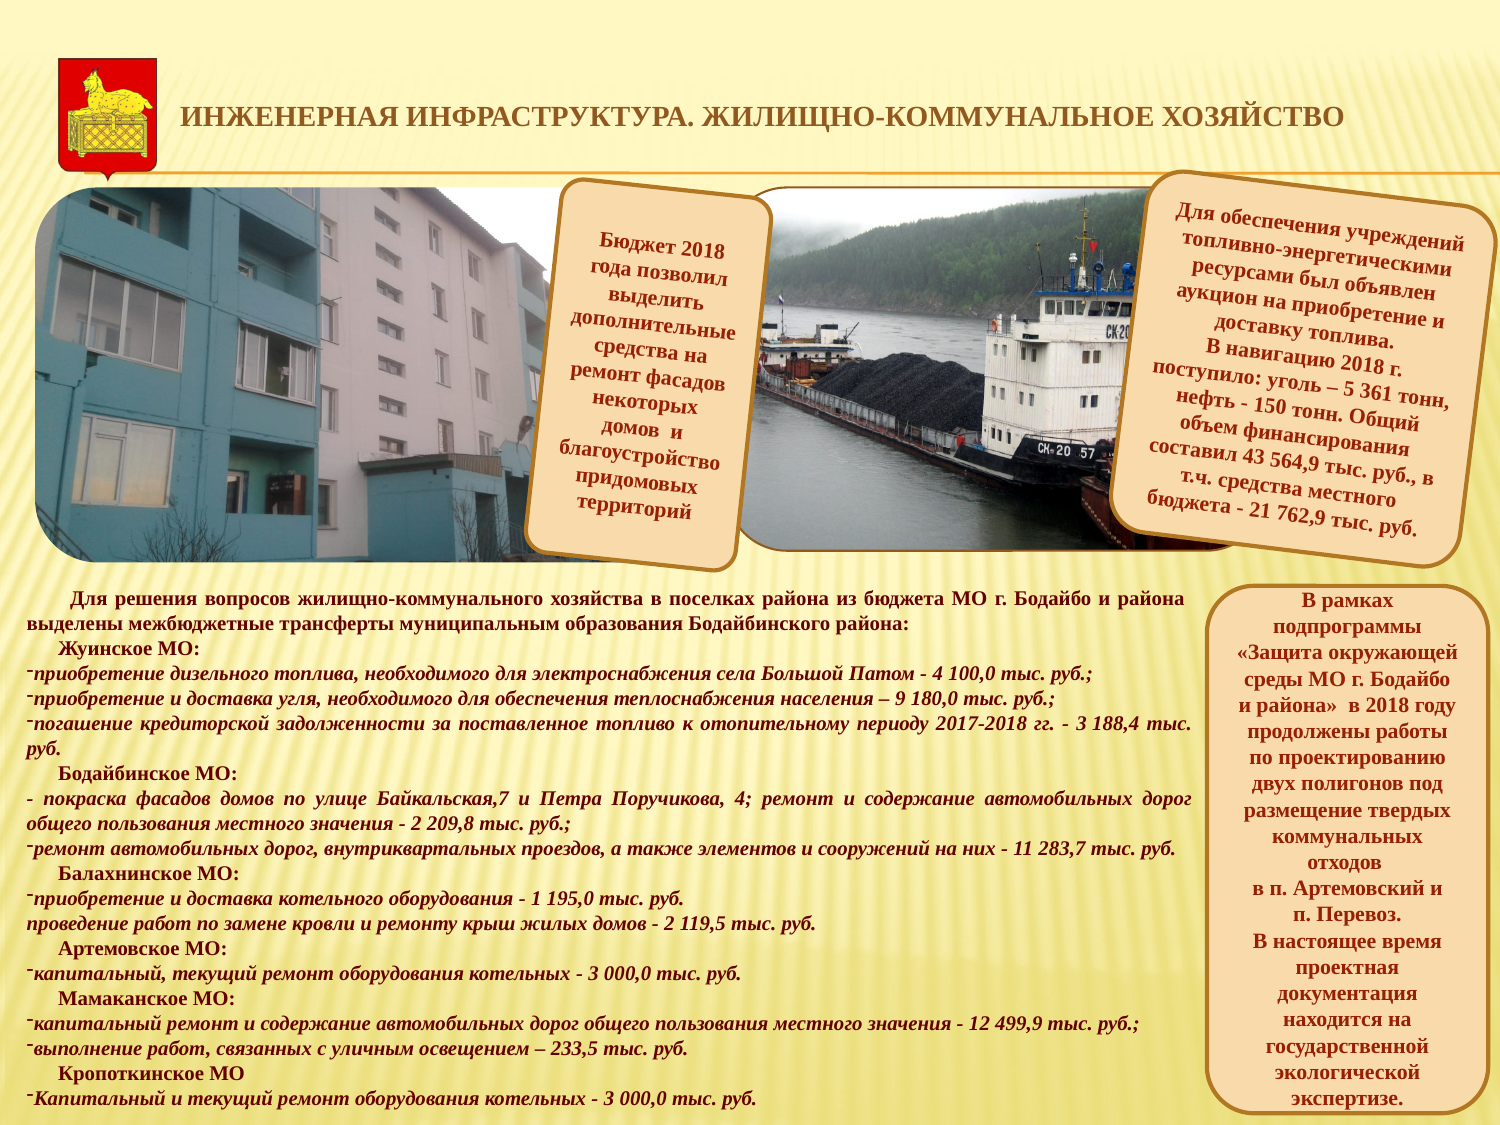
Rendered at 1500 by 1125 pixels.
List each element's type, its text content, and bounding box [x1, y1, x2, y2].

text_box Для обеспечения учреждений топливно-энергетическими ресурсами был объявлен аукцион на приобретение и доставку топлива. В навигацию 2018 г. поступило: уголь – 5 361 тонн, нефть - 150 тонн. Общий объем финансирования составил 43 564,9 тыс. руб., в т.ч. средства местного бюджета - 21 762,9 тыс. руб. [1152, 169, 1498, 569]
text_box Бюджет 2018 года позволил выделить дополнительные средства на ремонт фасадов некоторых домов и благоустройство придомовых территорий [697, 189, 728, 573]
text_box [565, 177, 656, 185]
picture [726, 187, 1268, 552]
picture [34, 187, 695, 563]
text_box В рамках подпрограммы «Защита окружающей среды МО г. Бодайбо и района» в 2018 году продолжены работы по проектированию двух полигонов под размещение твердых коммунальных отходов в п. Артемовский и п. Перевоз. В настоящее время проектная документация находится на государственной экологической экспертизе. [1204, 583, 1491, 1116]
title ИНЖЕНЕРНАЯ ИНФРАСТРУКТУРА. ЖИЛИЩНО-КОММУНАЛЬНОЕ ХОЗЯЙСТВО [166, 75, 1475, 153]
picture [58, 58, 157, 183]
text_box Для решения вопросов жилищно-коммунального хозяйства в поселках района из бюджета МО г. Бодайбо и района выделены межбюджетные трансферты муниципальным образования Бодайбинского района: Жуинское МО: приобретение дизельного топлива, необходимого для электроснабжения села Большой Патом - 4 100,0 тыс. руб.; приобретение и доставка угля, необходимого для обеспечения теплоснабжения населения – 9 180,0 тыс. руб.; погашение кредиторской задолженности за поставленное топливо к отопительному периоду 2017-2018 гг. - 3 188,4 тыс. руб. Бодайбинское МО: - покраска фасадов домов по улице Байкальская,7 и Петра Поручикова, 4; ремонт и содержание автомобильных дорог общего пользования местного значения - 2 209,8 тыс. руб.; ремонт автомобильных дорог, внутриквартальных проездов, а также элементов и сооружений на них - 11 283,7 тыс. руб. Балахнинское МО: приобретение и доставка котельного оборудования - 1 195,0 тыс. руб. проведение работ по замене кровли и ремонту крыш жилых домов - 2 119,5 тыс. руб. Артемовское МО: капитальный, текущий ремонт оборудования котельных - 3 000,0 тыс. руб. Мамаканское МО: капитальный ремонт и содержание автомобильных дорог общего пользования местного значения - 12 499,9 тыс. руб.; выполнение работ, связанных с уличным освещением – 233,5 тыс. руб. Кропоткинское МО Капитальный и текущий ремонт оборудования котельных - 3 000,0 тыс. руб. [11, 577, 1207, 1125]
